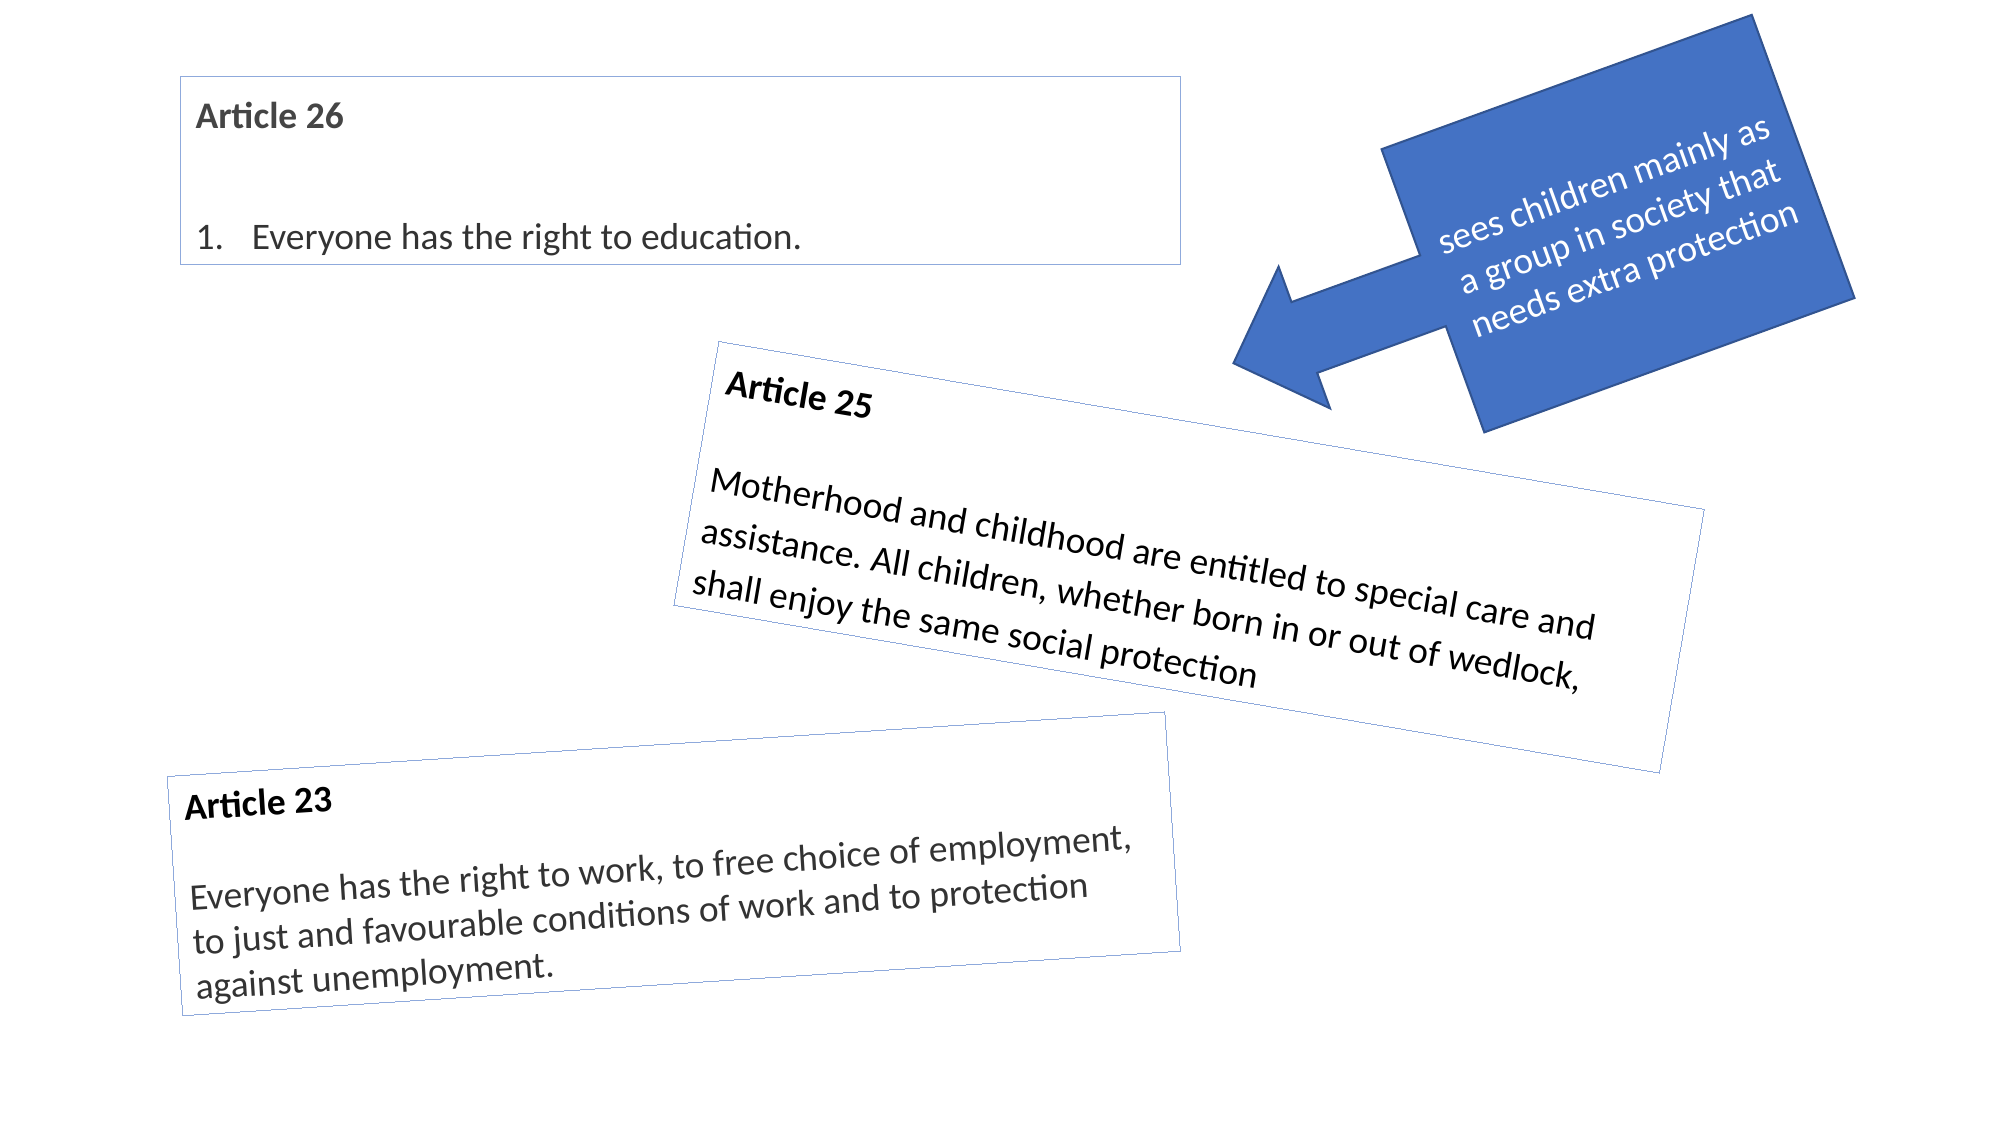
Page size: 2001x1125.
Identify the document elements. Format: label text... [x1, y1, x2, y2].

text_box sees children mainly as a group in society that needs extra protection [1232, 13, 1856, 434]
text_box Article 26 Everyone has the right to education. [180, 76, 1181, 265]
text_box Article 25 Motherhood and childhood are entitled to special care and assistance. All children, whether born in or out of wedlock, shall enjoy the same social protection [673, 341, 1705, 774]
text_box Article 23 Everyone has the right to work, to free choice of employment, to just and favourable conditions of work and to protection against unemployment. [167, 711, 1181, 1016]
